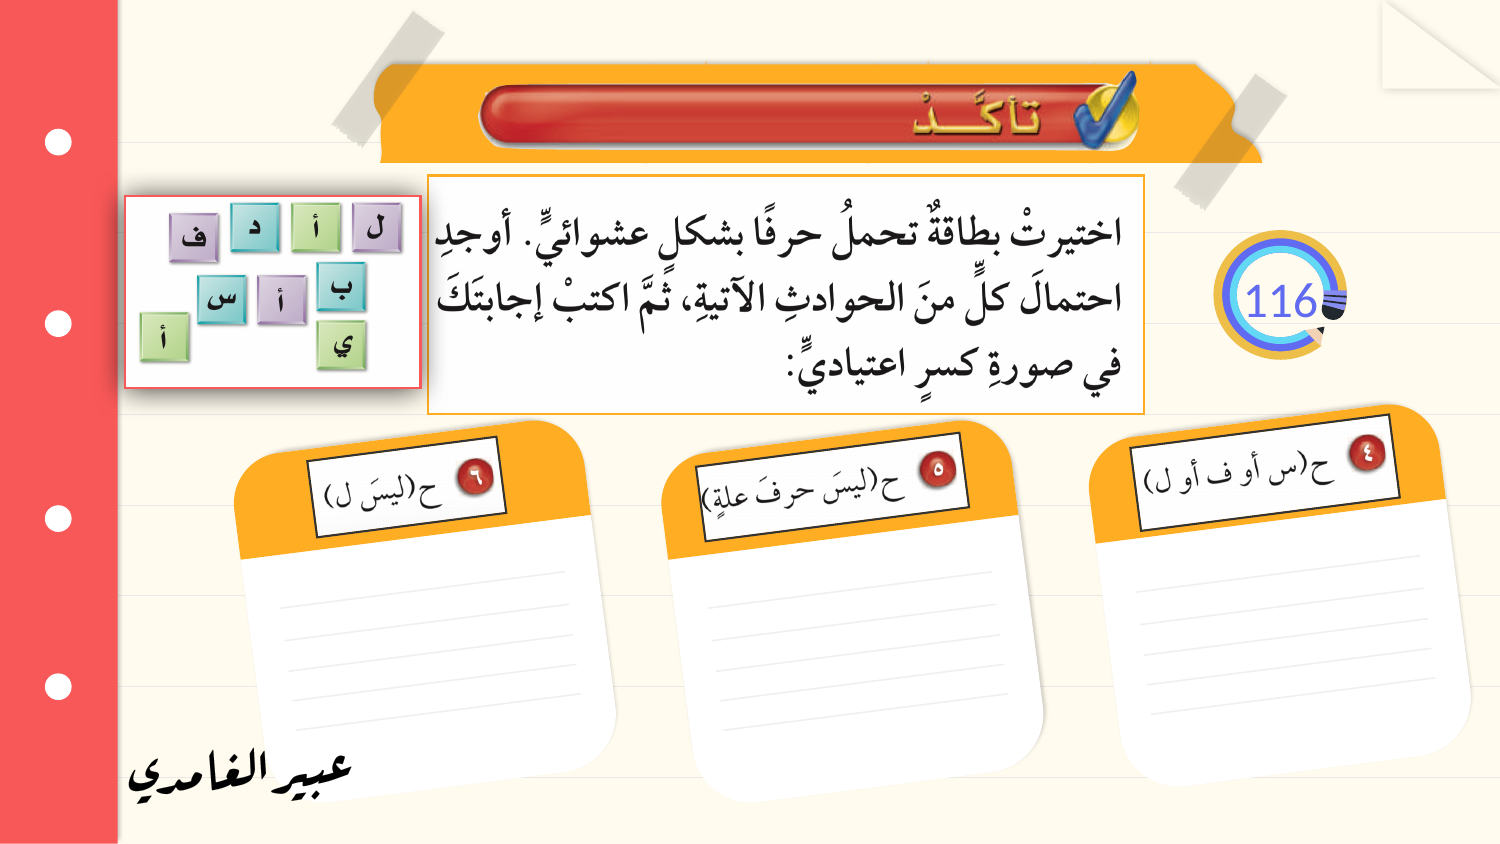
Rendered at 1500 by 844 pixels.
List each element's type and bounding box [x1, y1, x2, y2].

picture [700, 450, 965, 524]
text_box [1082, 398, 1479, 794]
text_box [655, 414, 1051, 810]
picture [77, 668, 403, 844]
picture [428, 176, 1144, 414]
picture [477, 70, 1140, 152]
picture [312, 449, 502, 525]
picture [1135, 431, 1395, 514]
text_box [1213, 230, 1347, 360]
text_box [322, 7, 1296, 214]
text_box [227, 414, 624, 810]
picture [125, 196, 420, 388]
